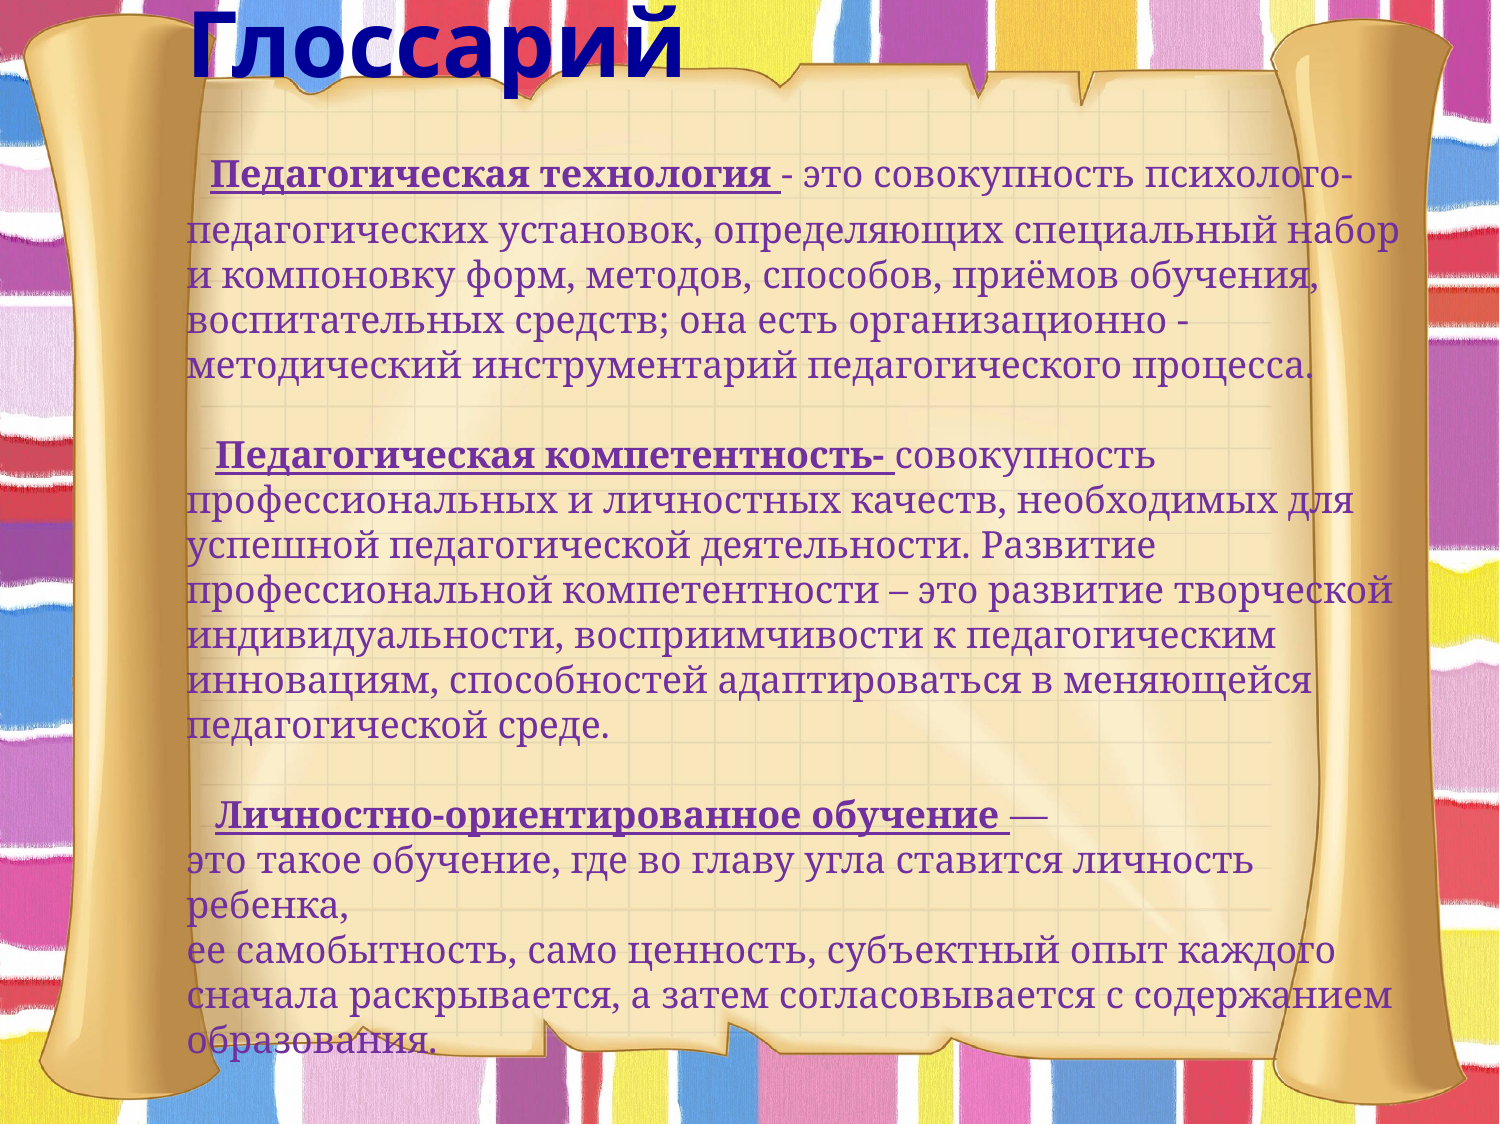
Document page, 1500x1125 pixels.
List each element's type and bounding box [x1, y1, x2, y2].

list [0, 0, 1500, 1124]
